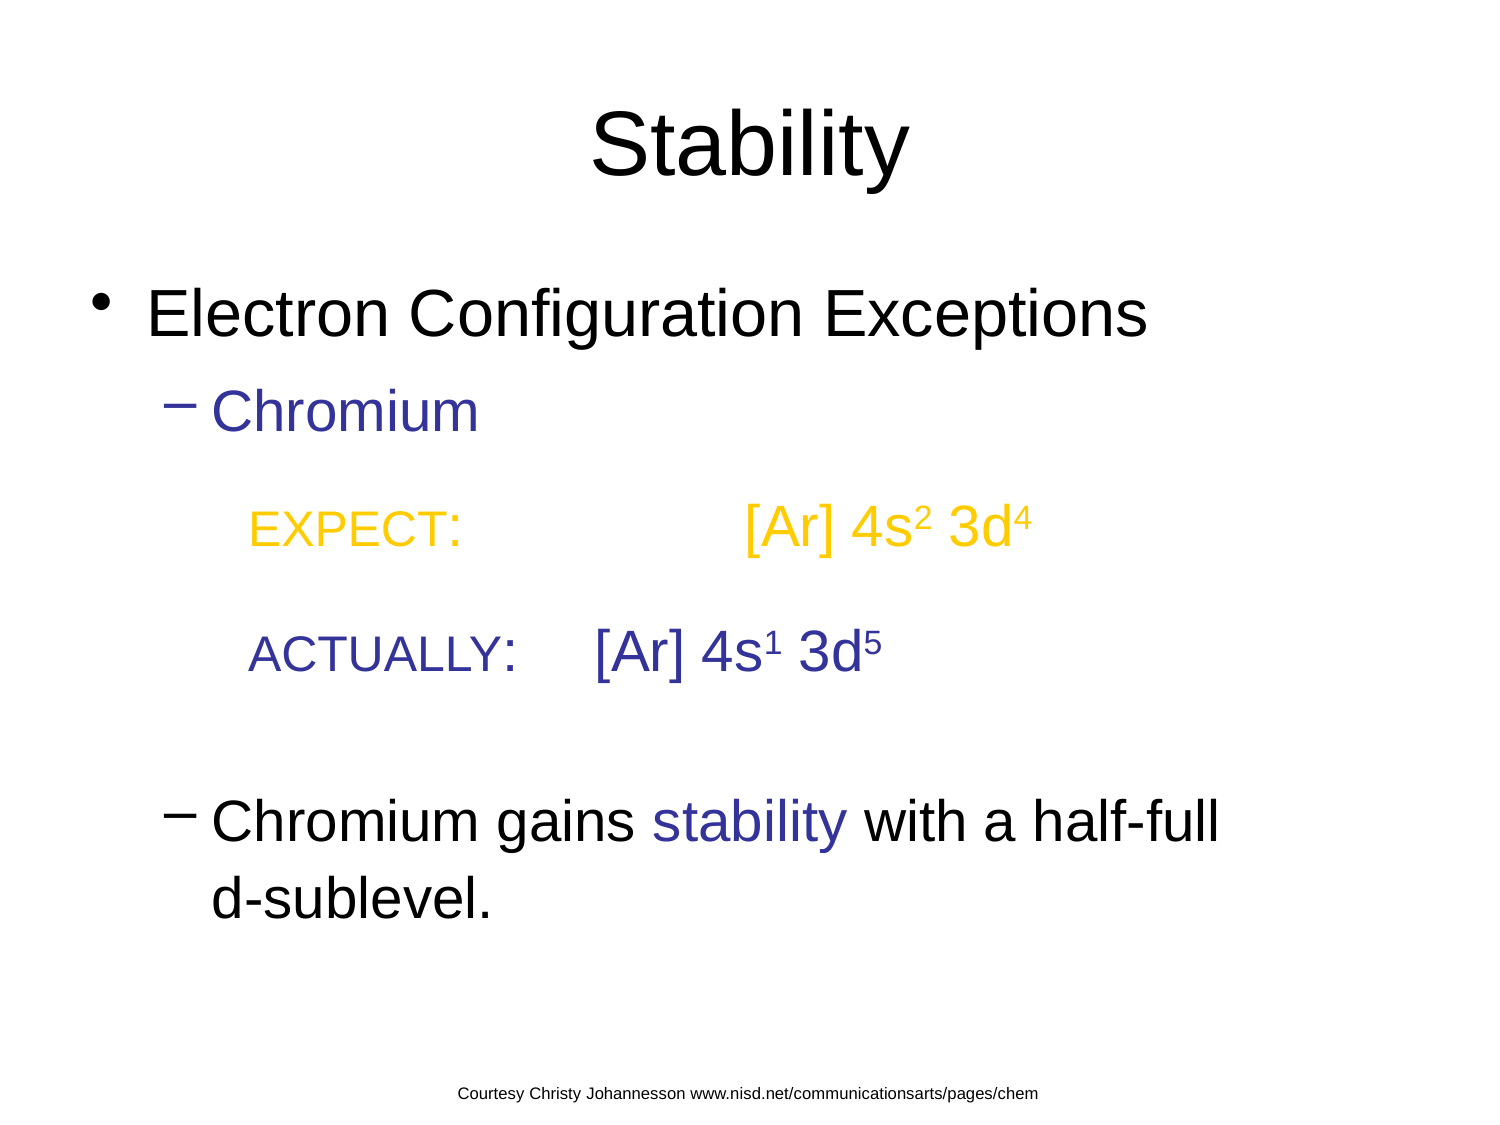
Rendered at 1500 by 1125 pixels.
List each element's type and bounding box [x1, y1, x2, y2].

text_box [74, 768, 1292, 923]
text_box [442, 1075, 1055, 1125]
text_box [75, 344, 1500, 740]
title [74, 44, 1426, 233]
list [74, 262, 1426, 416]
